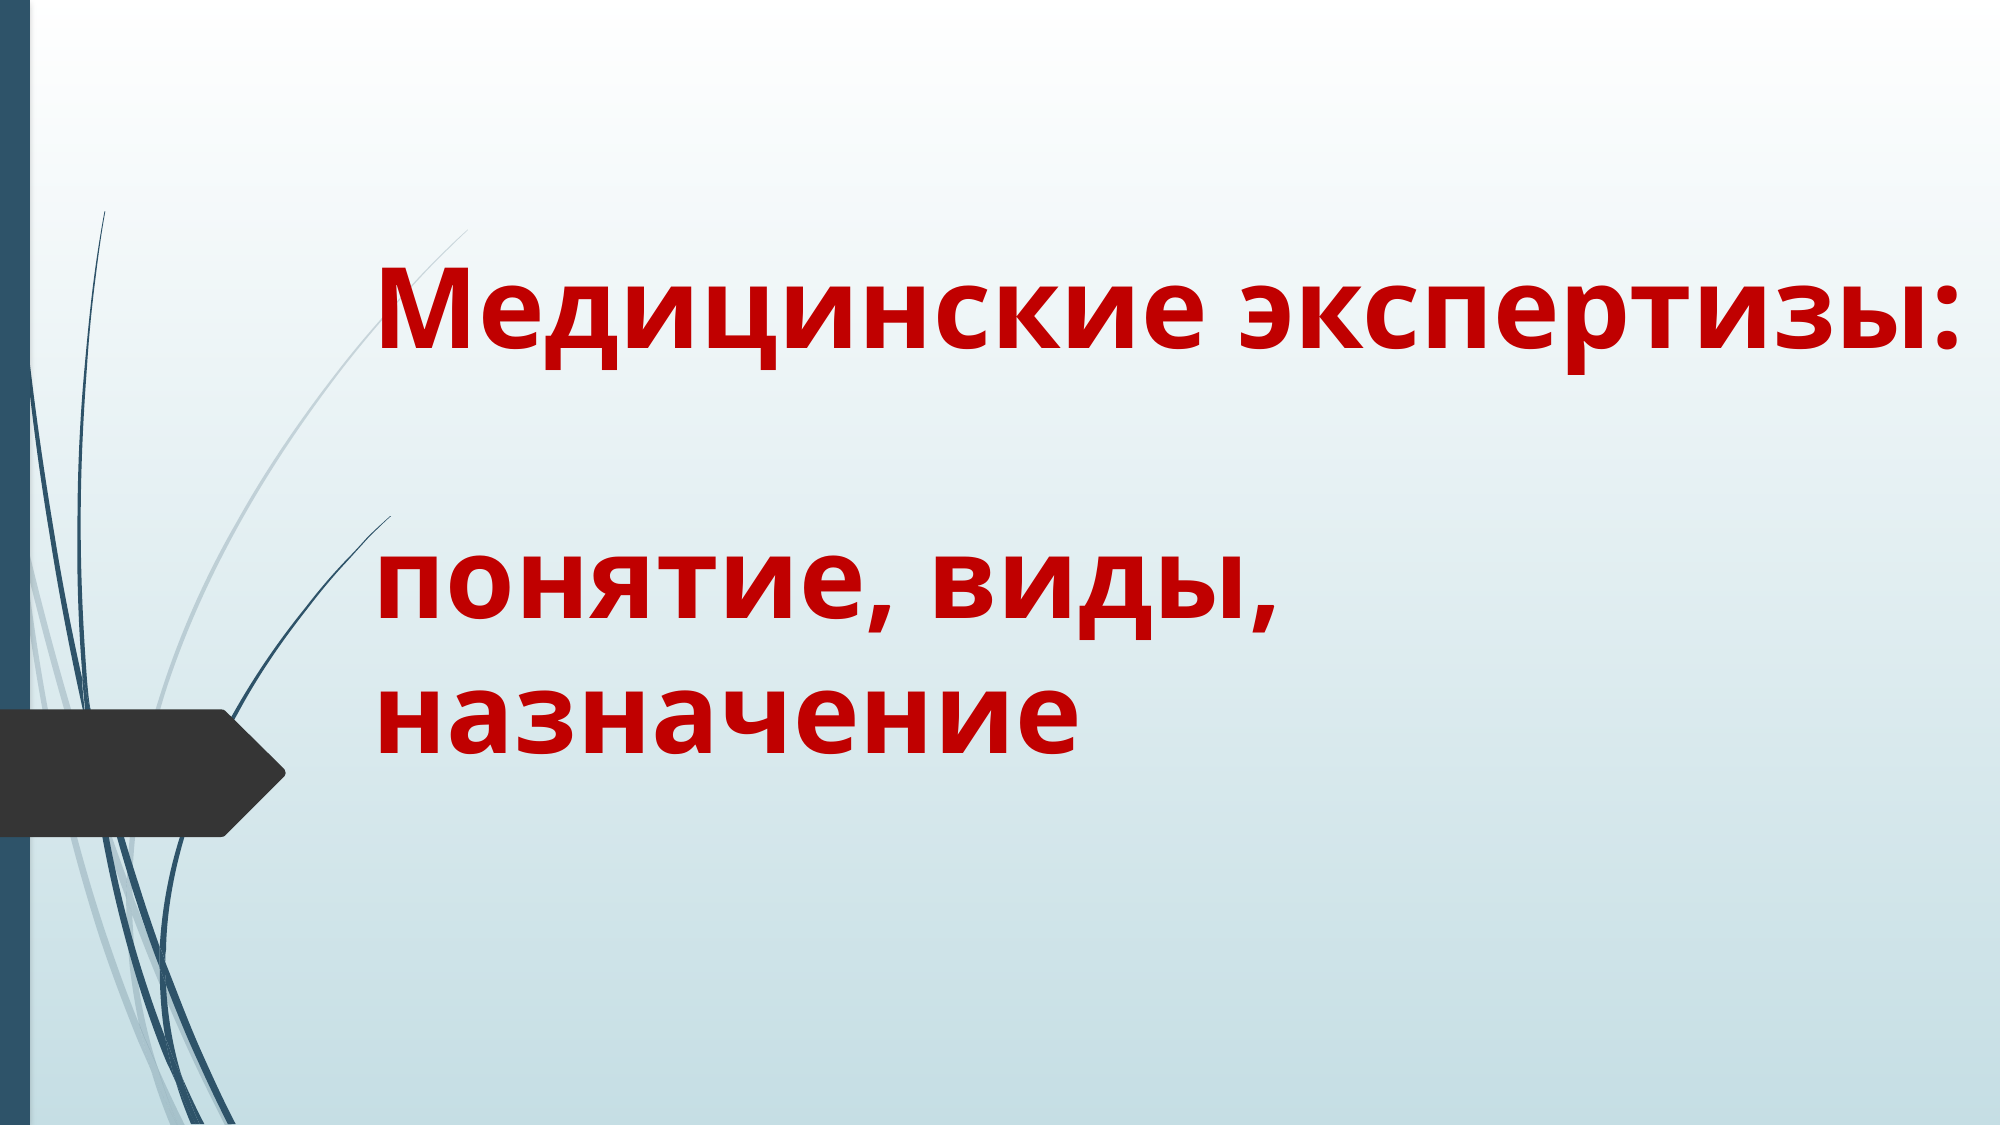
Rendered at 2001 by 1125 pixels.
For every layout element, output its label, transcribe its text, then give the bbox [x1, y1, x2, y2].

title Медицинские экспертизы: понятие, виды, назначение [357, 221, 1981, 784]
